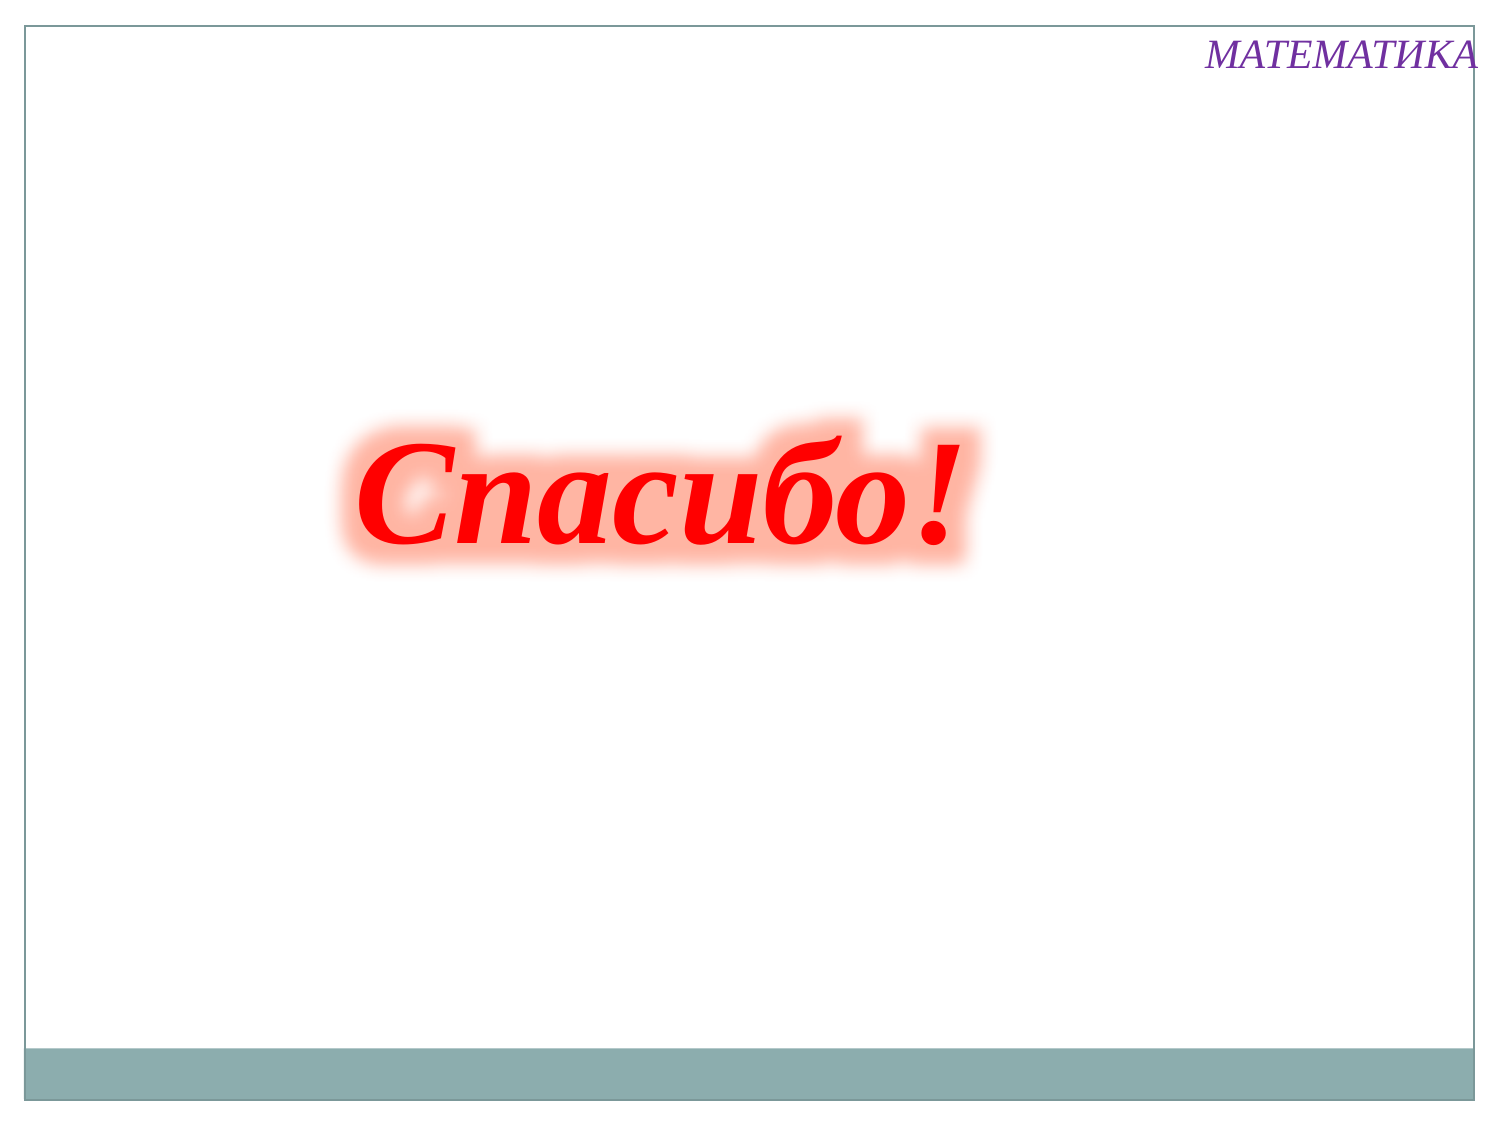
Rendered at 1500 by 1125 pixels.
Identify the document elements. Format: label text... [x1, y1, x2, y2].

text_box МАТЕМАТИКА [1190, 19, 1493, 85]
text_box Спасибо! [339, 386, 1055, 582]
